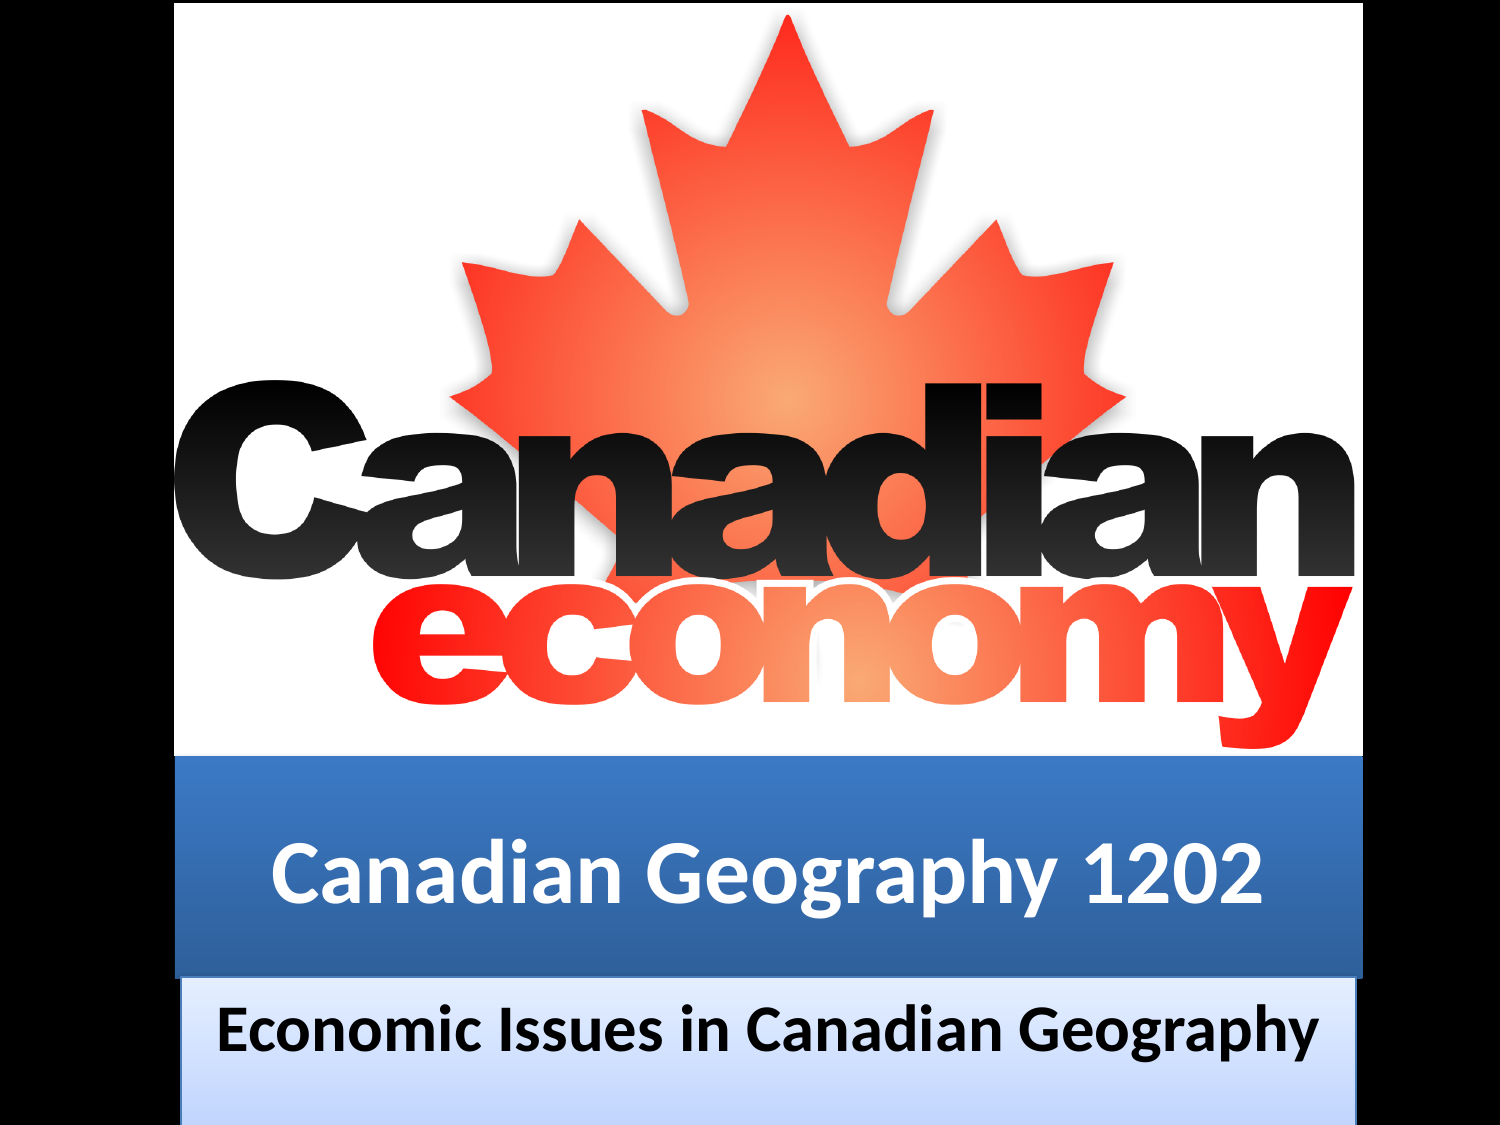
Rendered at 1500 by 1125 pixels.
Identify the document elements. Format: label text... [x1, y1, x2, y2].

picture [174, 3, 1363, 757]
subtitle Economic Issues in Canadian Geography [180, 976, 1357, 1125]
title Canadian Geography 1202 [174, 763, 1363, 979]
